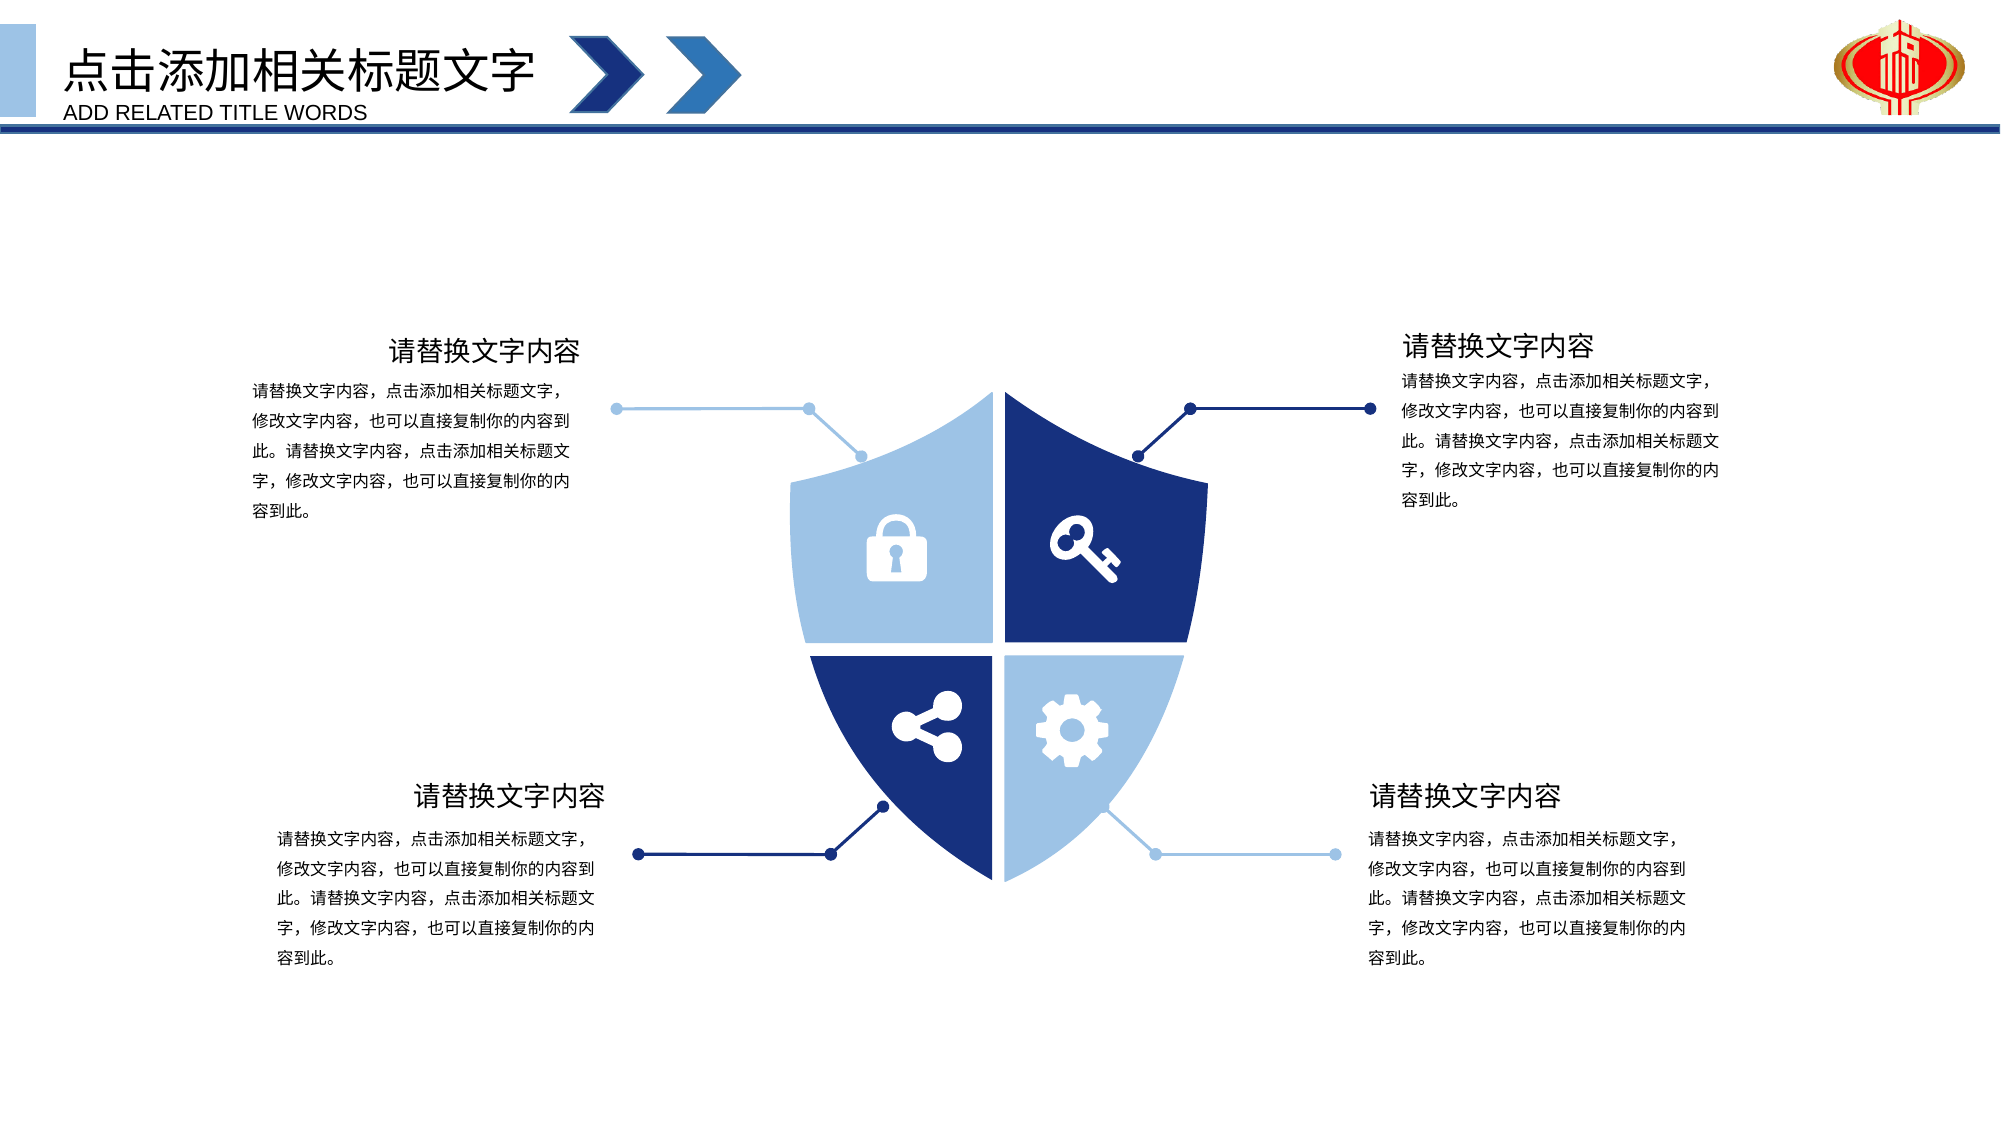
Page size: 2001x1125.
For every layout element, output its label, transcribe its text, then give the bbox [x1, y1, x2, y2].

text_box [251, 328, 583, 519]
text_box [616, 408, 862, 457]
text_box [1138, 408, 1371, 457]
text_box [1401, 323, 1732, 509]
text_box 点击添加相关标题文字 [62, 41, 538, 99]
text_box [810, 656, 992, 881]
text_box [788, 392, 992, 643]
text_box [1103, 806, 1336, 855]
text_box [1005, 391, 1208, 643]
picture [1815, 11, 1980, 126]
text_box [276, 773, 608, 967]
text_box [1368, 773, 1699, 967]
text_box ADD RELATED TITLE WORDS [63, 98, 369, 126]
text_box [0, 24, 36, 117]
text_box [638, 806, 884, 855]
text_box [1005, 656, 1184, 882]
